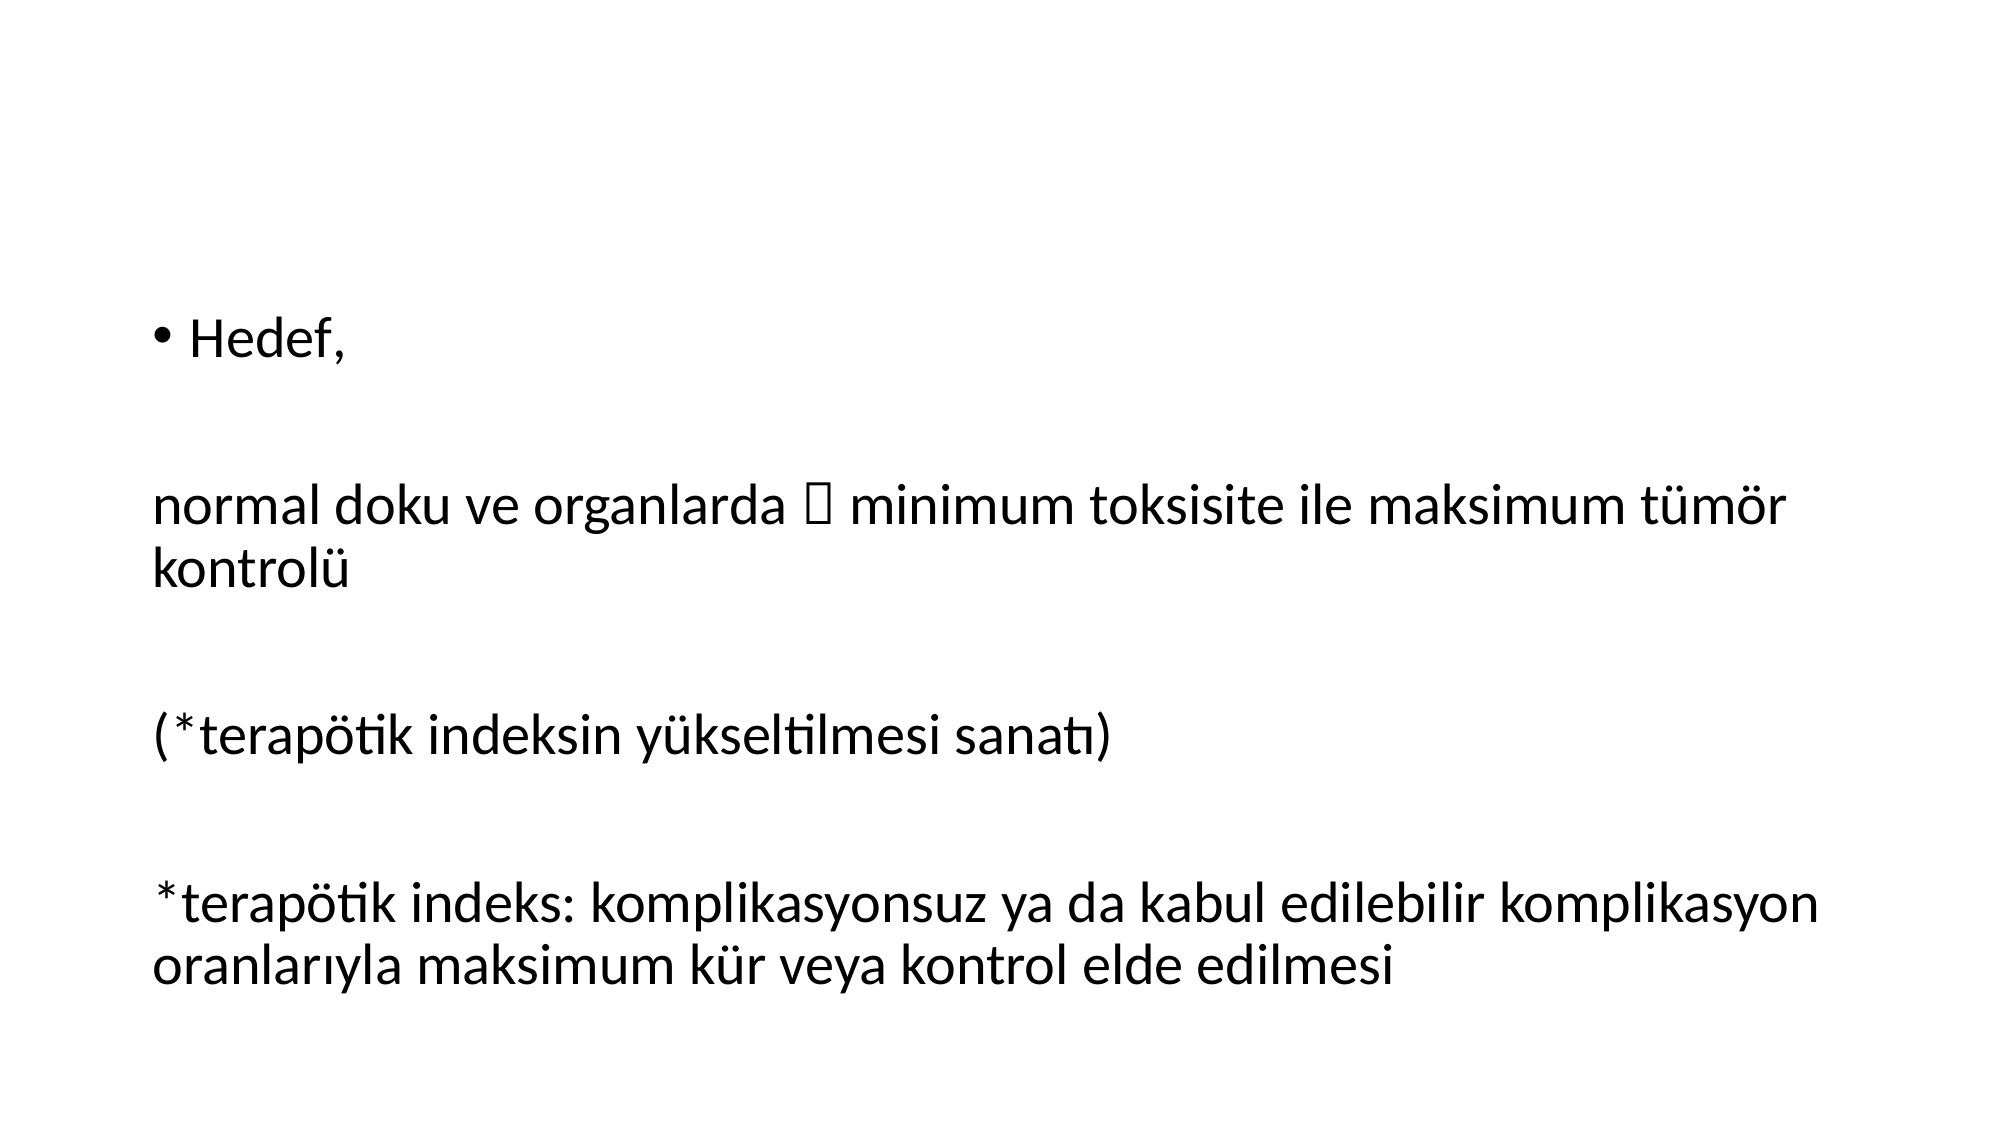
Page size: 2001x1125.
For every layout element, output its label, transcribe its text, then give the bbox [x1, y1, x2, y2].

list Hedef, normal doku ve organlarda  minimum toksisite ile maksimum tümör kontrolü (*terapötik indeksin yükseltilmesi sanatı) *terapötik indeks: komplikasyonsuz ya da kabul edilebilir komplikasyon oranlarıyla maksimum kür veya kontrol elde edilmesi [137, 299, 1863, 1014]
